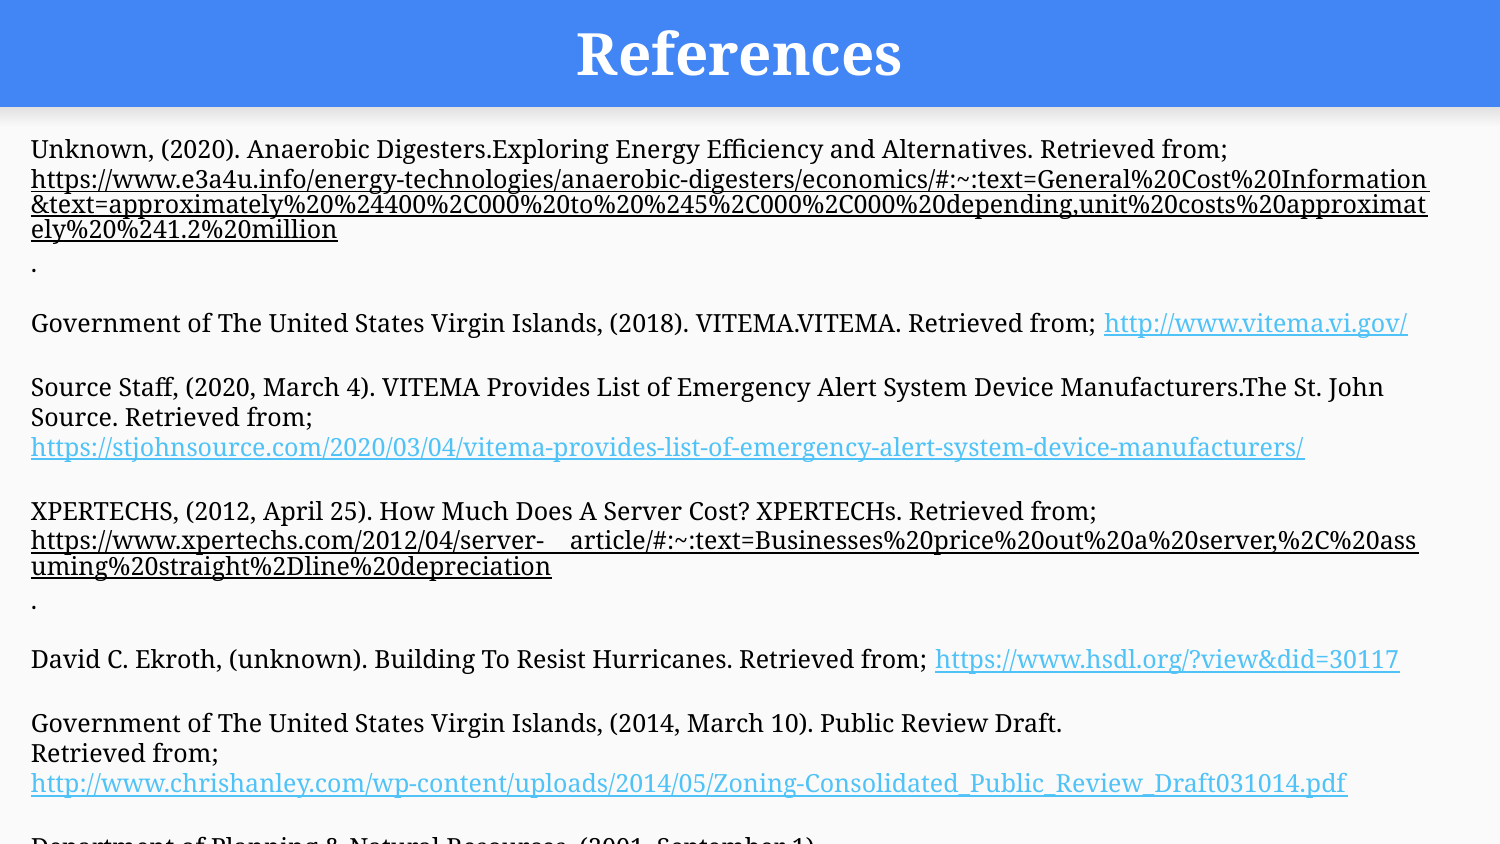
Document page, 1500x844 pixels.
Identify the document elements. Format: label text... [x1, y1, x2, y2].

title References [16, 2, 1464, 102]
text_box Unknown, (2020). Anaerobic Digesters.Exploring Energy Efficiency and Alternatives. Retrieved from; https://www.e3a4u.info/energy-technologies/anaerobic-digesters/economics/#:~:text=General%20Cost%20Information&text=approximately%20%24400%2C000%20to%20%245%2C000%2C000%20depending,unit%20costs%20approximately%20%241.2%20million. Government of The United States Virgin Islands, (2018). VITEMA.VITEMA. Retrieved from; http://www.vitema.vi.gov/ Source Staff, (2020, March 4). VITEMA Provides List of Emergency Alert System Device Manufacturers.The St. John Source. Retrieved from; https://stjohnsource.com/2020/03/04/vitema-provides-list-of-emergency-alert-system-device-manufacturers/ XPERTECHS, (2012, April 25). How Much Does A Server Cost? XPERTECHs. Retrieved from; https://www.xpertechs.com/2012/04/server- article/#:~:text=Businesses%20price%20out%20a%20server,%2C%20assuming%20straight%2Dline%20depreciation. David C. Ekroth, (unknown). Building To Resist Hurricanes. Retrieved from; https://www.hsdl.org/?view&did=30117 Government of The United States Virgin Islands, (2014, March 10). Public Review Draft. Retrieved from; http://www.chrishanley.com/wp-content/uploads/2014/05/Zoning-Consolidated_Public_Review_Draft031014.pdf Department of Planning & Natural Resources, (2001, September 1). Retrieved from; http://courses.washington.edu/onsite/Virgin%20Islands%20onsite%20sewage%20disposal.pdf [16, 126, 1446, 844]
